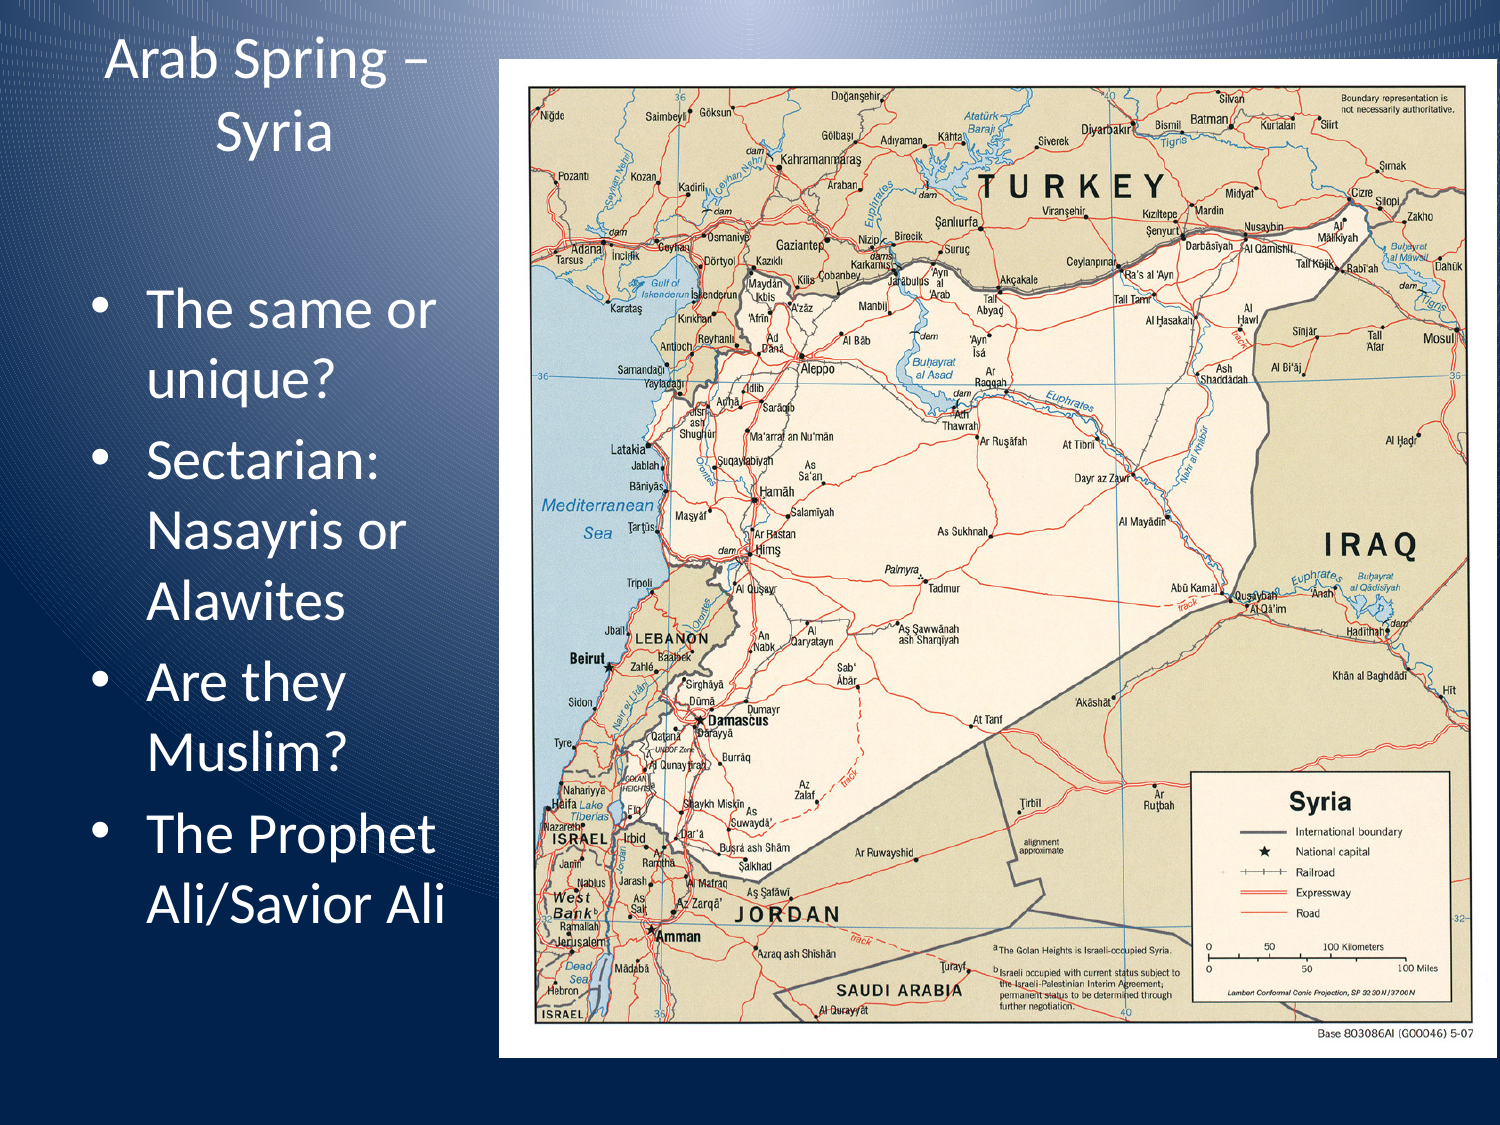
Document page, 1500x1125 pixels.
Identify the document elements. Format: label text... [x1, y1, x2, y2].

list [499, 59, 1497, 1058]
list The same or unique? Sectarian: Nasayris or Alawites Are they Muslim? The Prophet Ali/Savior Ali [75, 262, 494, 1005]
title Arab Spring – Syria [18, 10, 518, 172]
